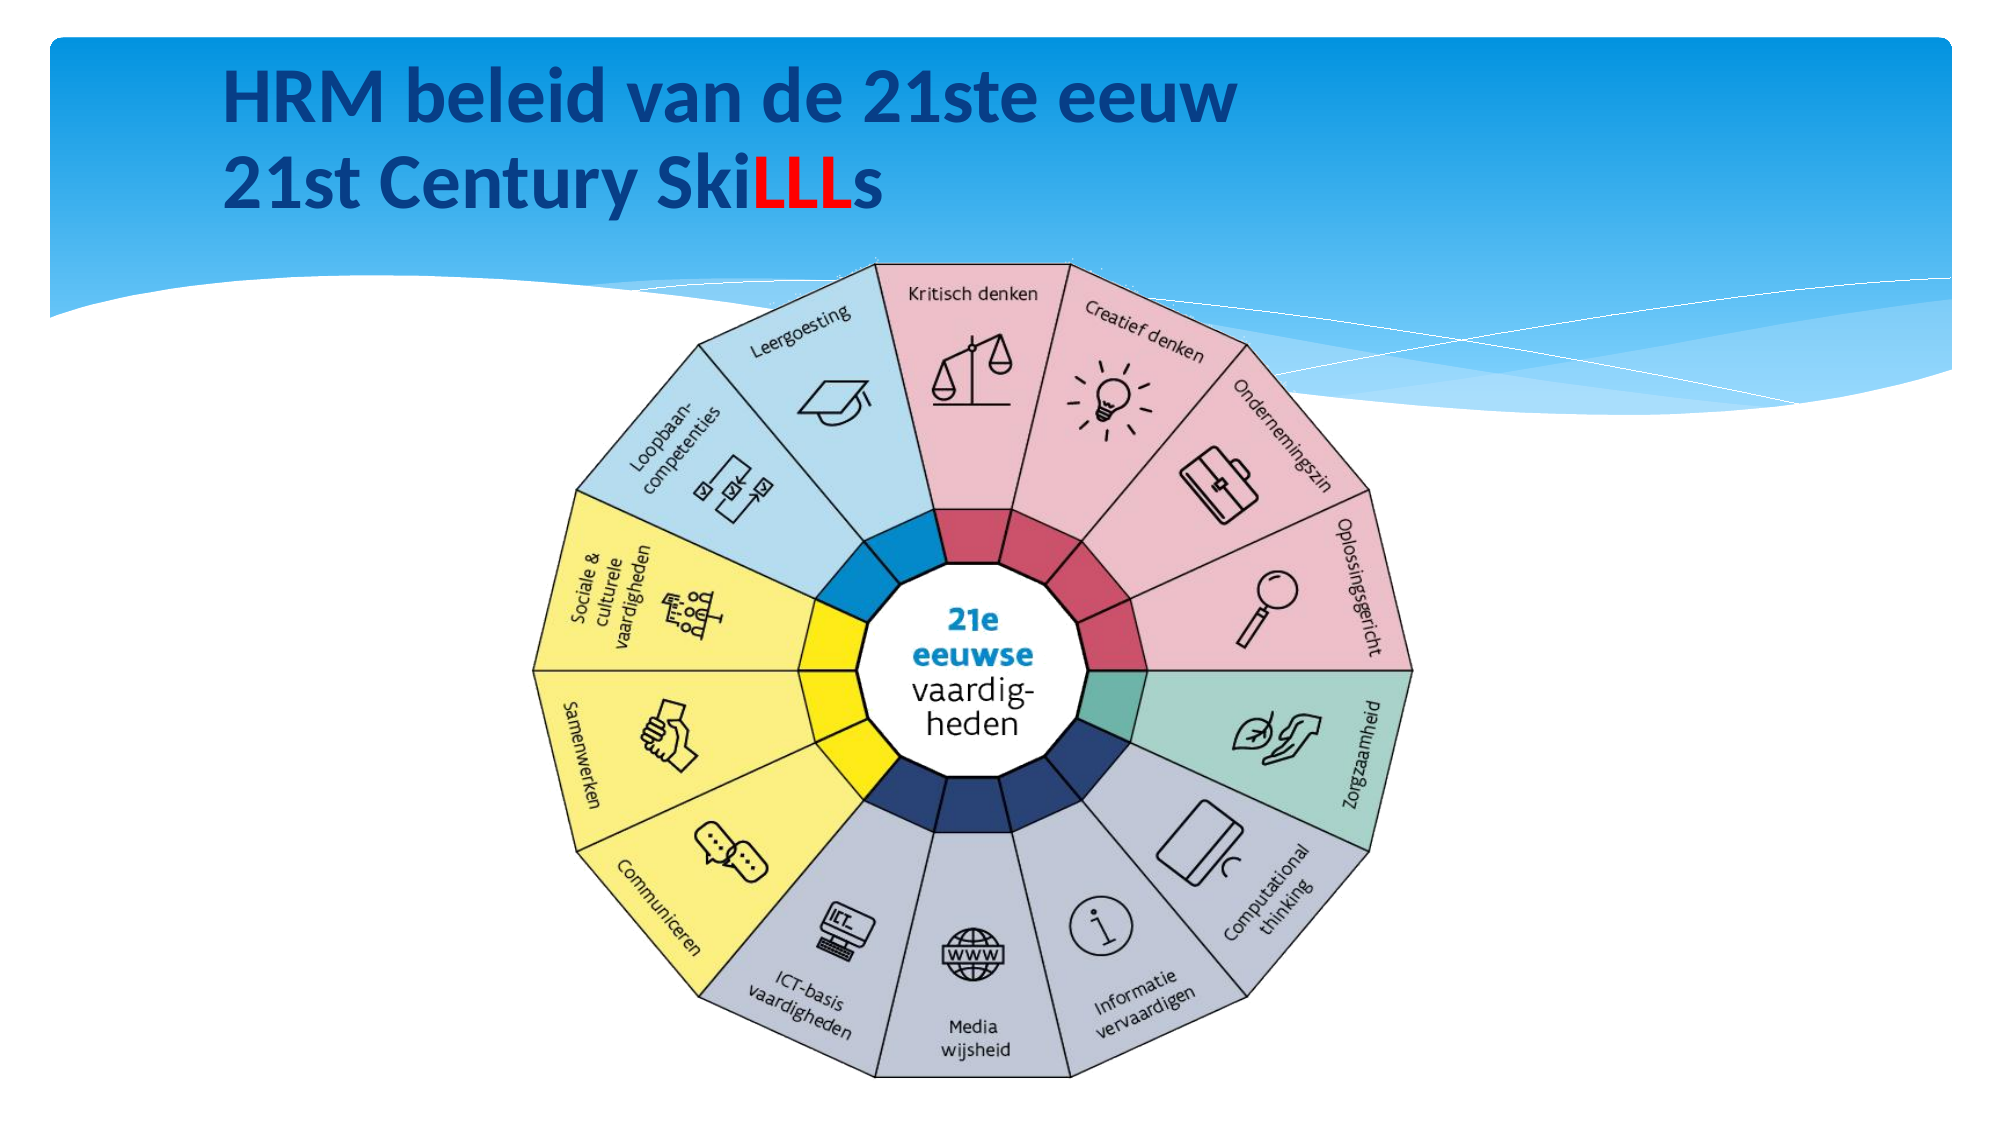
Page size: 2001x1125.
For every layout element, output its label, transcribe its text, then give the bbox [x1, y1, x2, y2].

text_box HRM beleid van de 21ste eeuw 21st Century SkiLLLs [205, 45, 1343, 116]
picture [508, 231, 1437, 1111]
